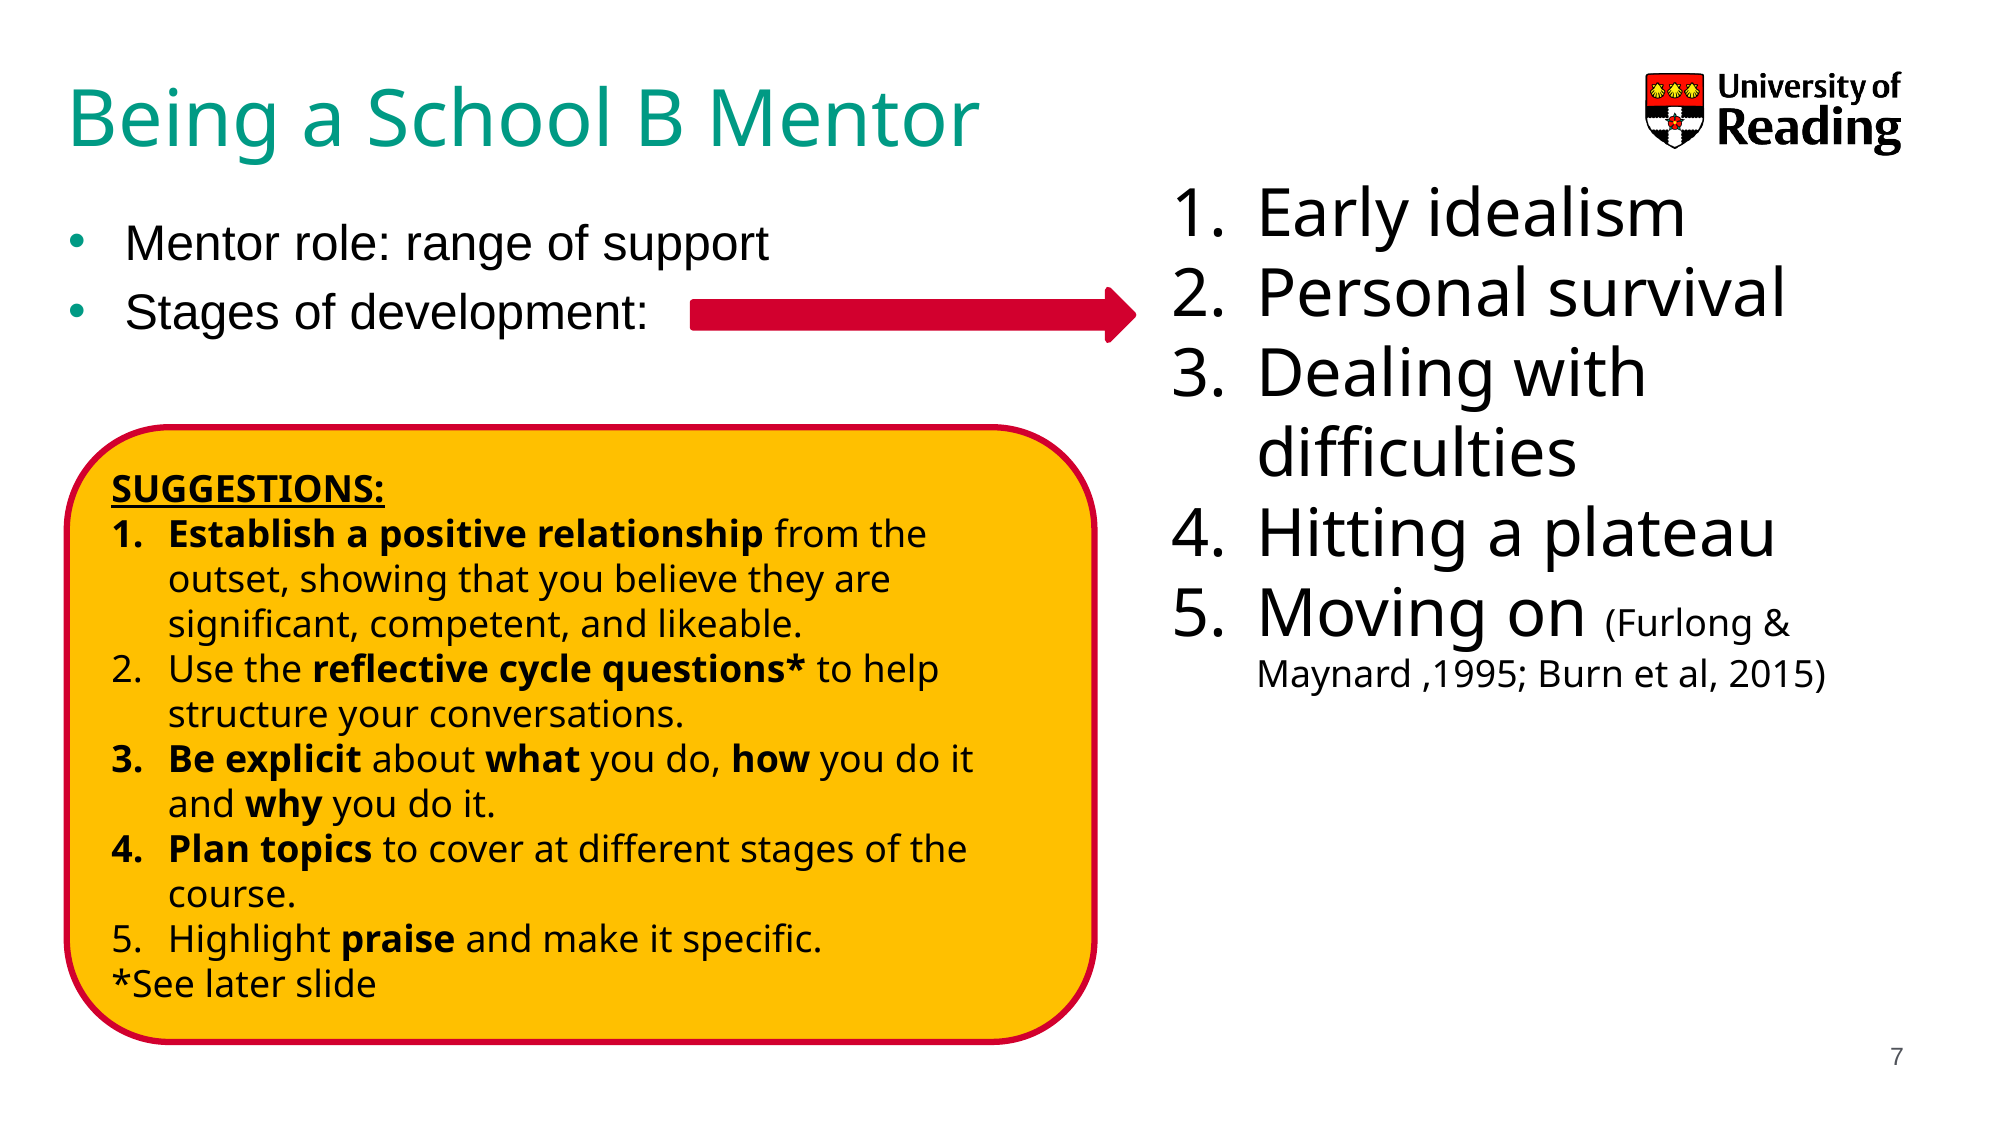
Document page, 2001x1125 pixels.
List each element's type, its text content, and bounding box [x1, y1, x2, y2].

title Being a School B Mentor [66, 26, 1878, 163]
text_box [692, 289, 1134, 341]
text_box Early idealism Personal survival Dealing with difficulties Hitting a plateau Moving on (Furlong & Maynard ,1995; Burn et al, 2015)​ [1156, 162, 2000, 702]
slide_number 7 [1756, 1040, 1904, 1083]
text_box SUGGESTIONS: Establish a positive relationship from the outset, showing that you believe they are significant, competent, and likeable. Use the reflective cycle questions* to help structure your conversations. Be explicit about what you do, how you do it and why you do it. Plan topics to cover at different stages of the course. Highlight praise and make it specific. *See later slide [66, 427, 1095, 1042]
list Mentor role: range of support Stages of development: [68, 209, 823, 508]
picture [1878, 71, 1902, 156]
